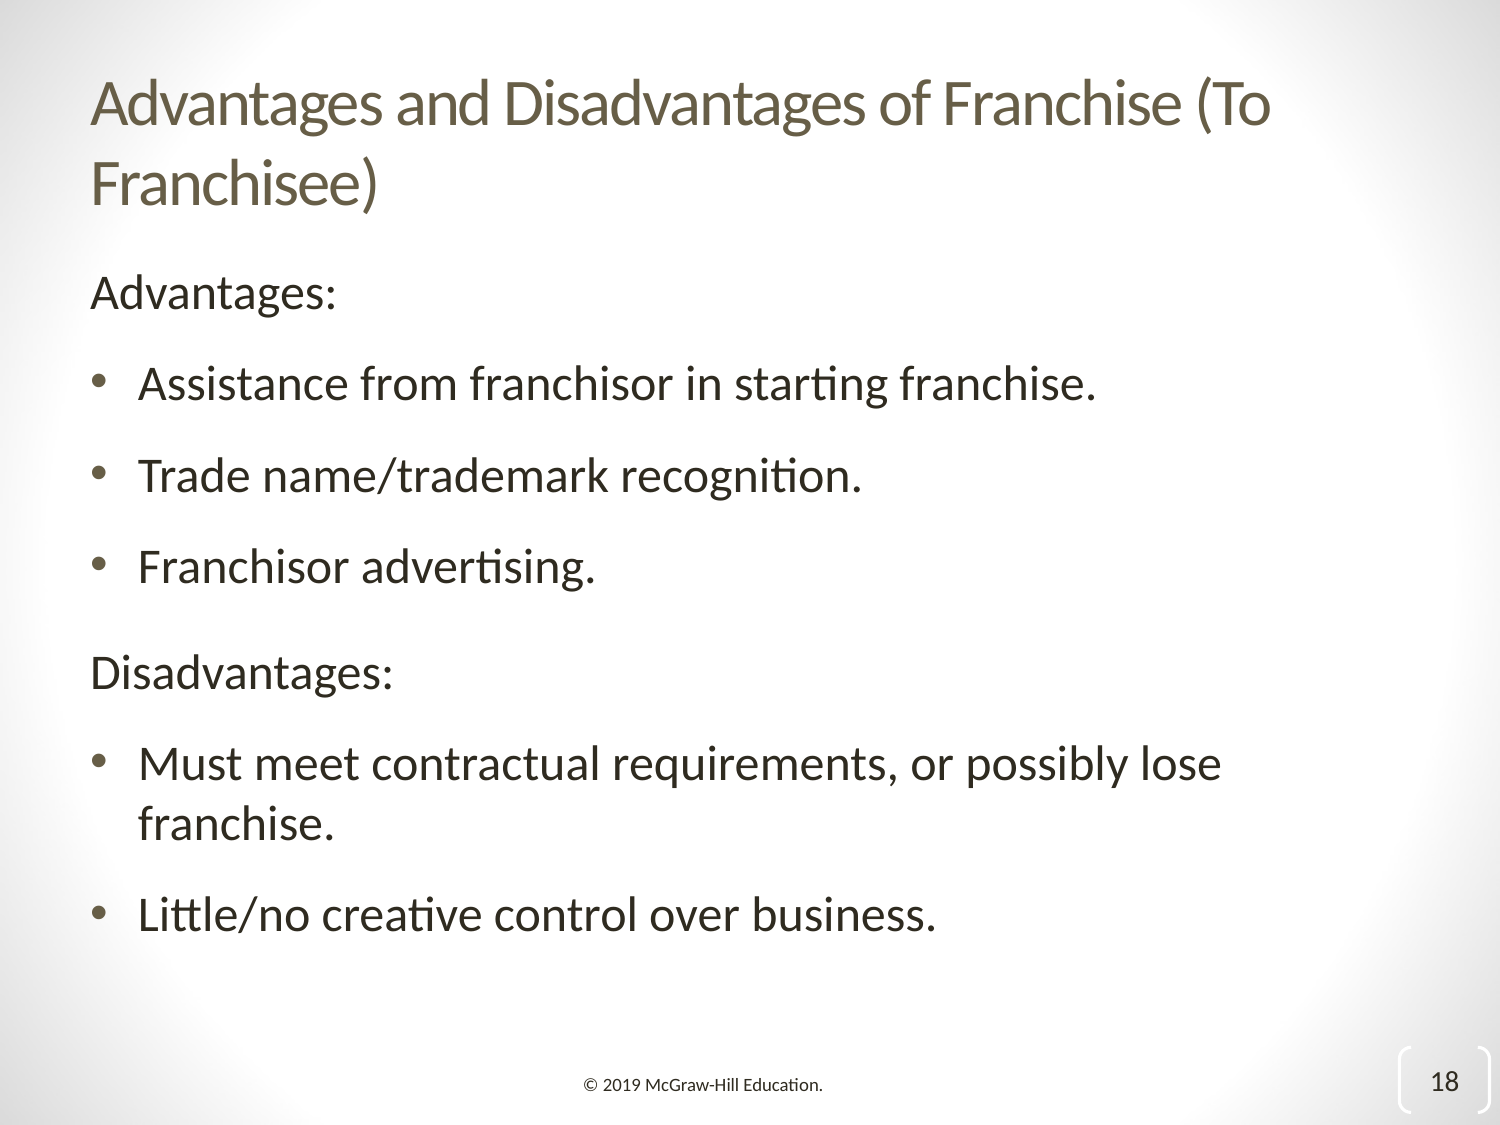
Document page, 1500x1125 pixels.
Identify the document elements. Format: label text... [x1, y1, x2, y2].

title Advantages and Disadvantages of Franchise (To Franchisee) [75, 45, 1325, 233]
list Advantages: Assistance from franchisor in starting franchise. Trade name/trademark recognition. Franchisor advertising. [75, 251, 1289, 613]
picture [0, 0, 1500, 1125]
slide_number 18 [1397, 1045, 1492, 1114]
list Disadvantages: Must meet contractual requirements, or possibly lose franchise. Little/no creative control over business. [75, 631, 1289, 1005]
